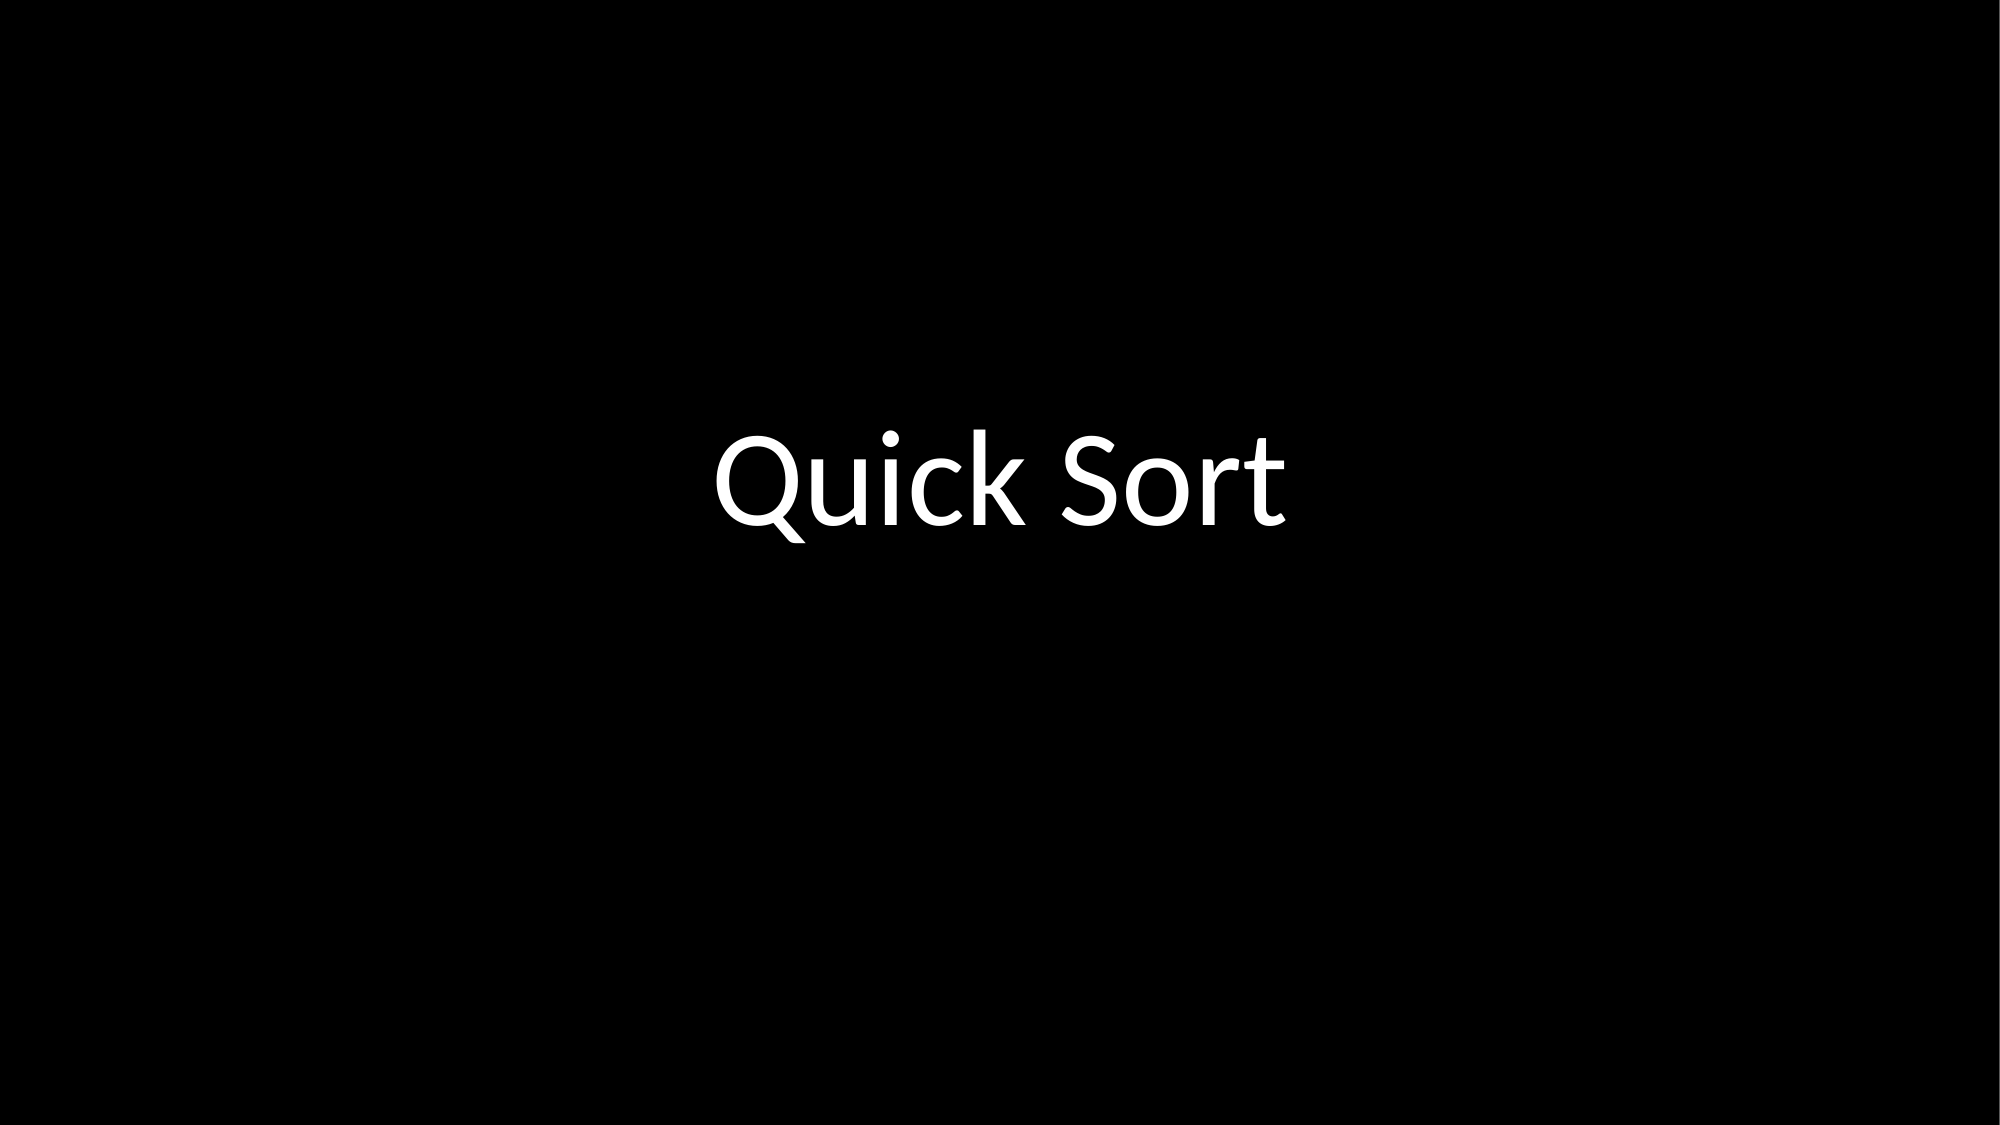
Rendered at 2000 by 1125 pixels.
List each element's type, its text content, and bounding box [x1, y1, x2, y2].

title Quick Sort [150, 349, 1850, 591]
